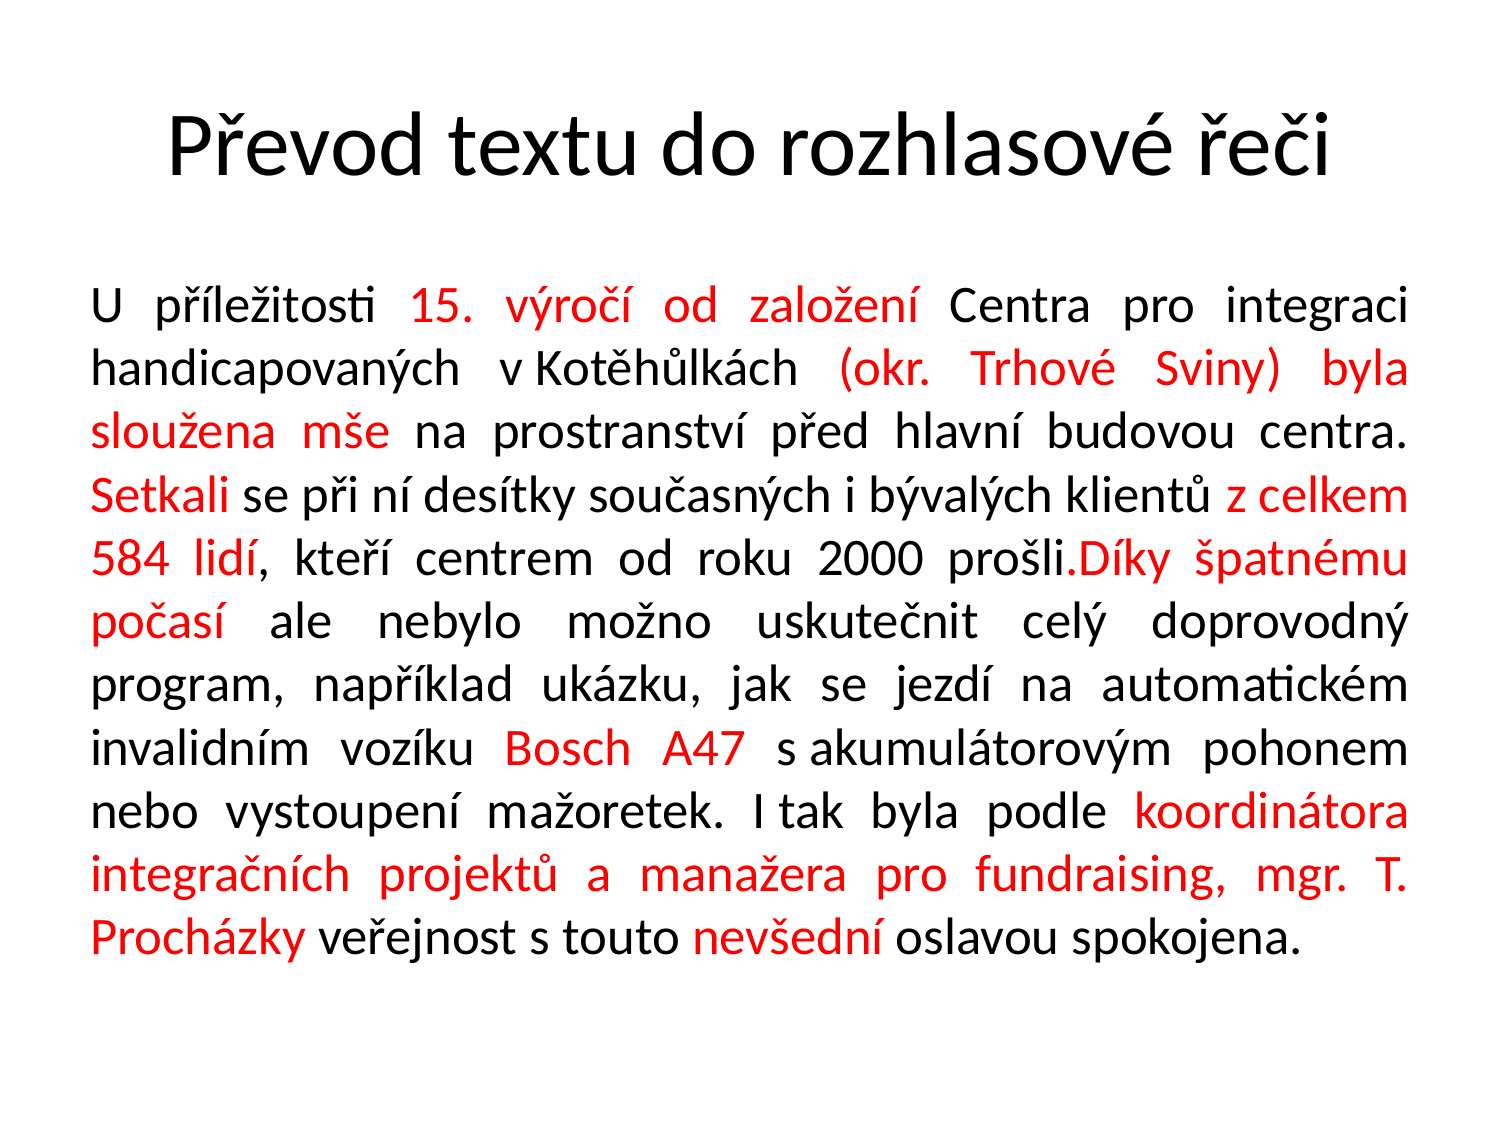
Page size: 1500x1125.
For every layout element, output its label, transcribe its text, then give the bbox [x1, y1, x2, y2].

title Převod textu do rozhlasové řeči [75, 45, 1425, 233]
list U příležitosti 15. výročí od založení Centra pro integraci handicapovaných v Kotěhůlkách (okr. Trhové Sviny) byla sloužena mše na prostranství před hlavní budovou centra. Setkali se při ní desítky současných i bývalých klientů z celkem 584 lidí, kteří centrem od roku 2000 prošli.Díky špatnému počasí ale nebylo možno uskutečnit celý doprovodný program, například ukázku, jak se jezdí na automatickém invalidním vozíku Bosch A47 s akumulátorovým pohonem nebo vystoupení mažoretek. I tak byla podle koordinátora integračních projektů a manažera pro fundraising, mgr. T. Procházky veřejnost s touto nevšední oslavou spokojena. [75, 262, 1425, 1005]
